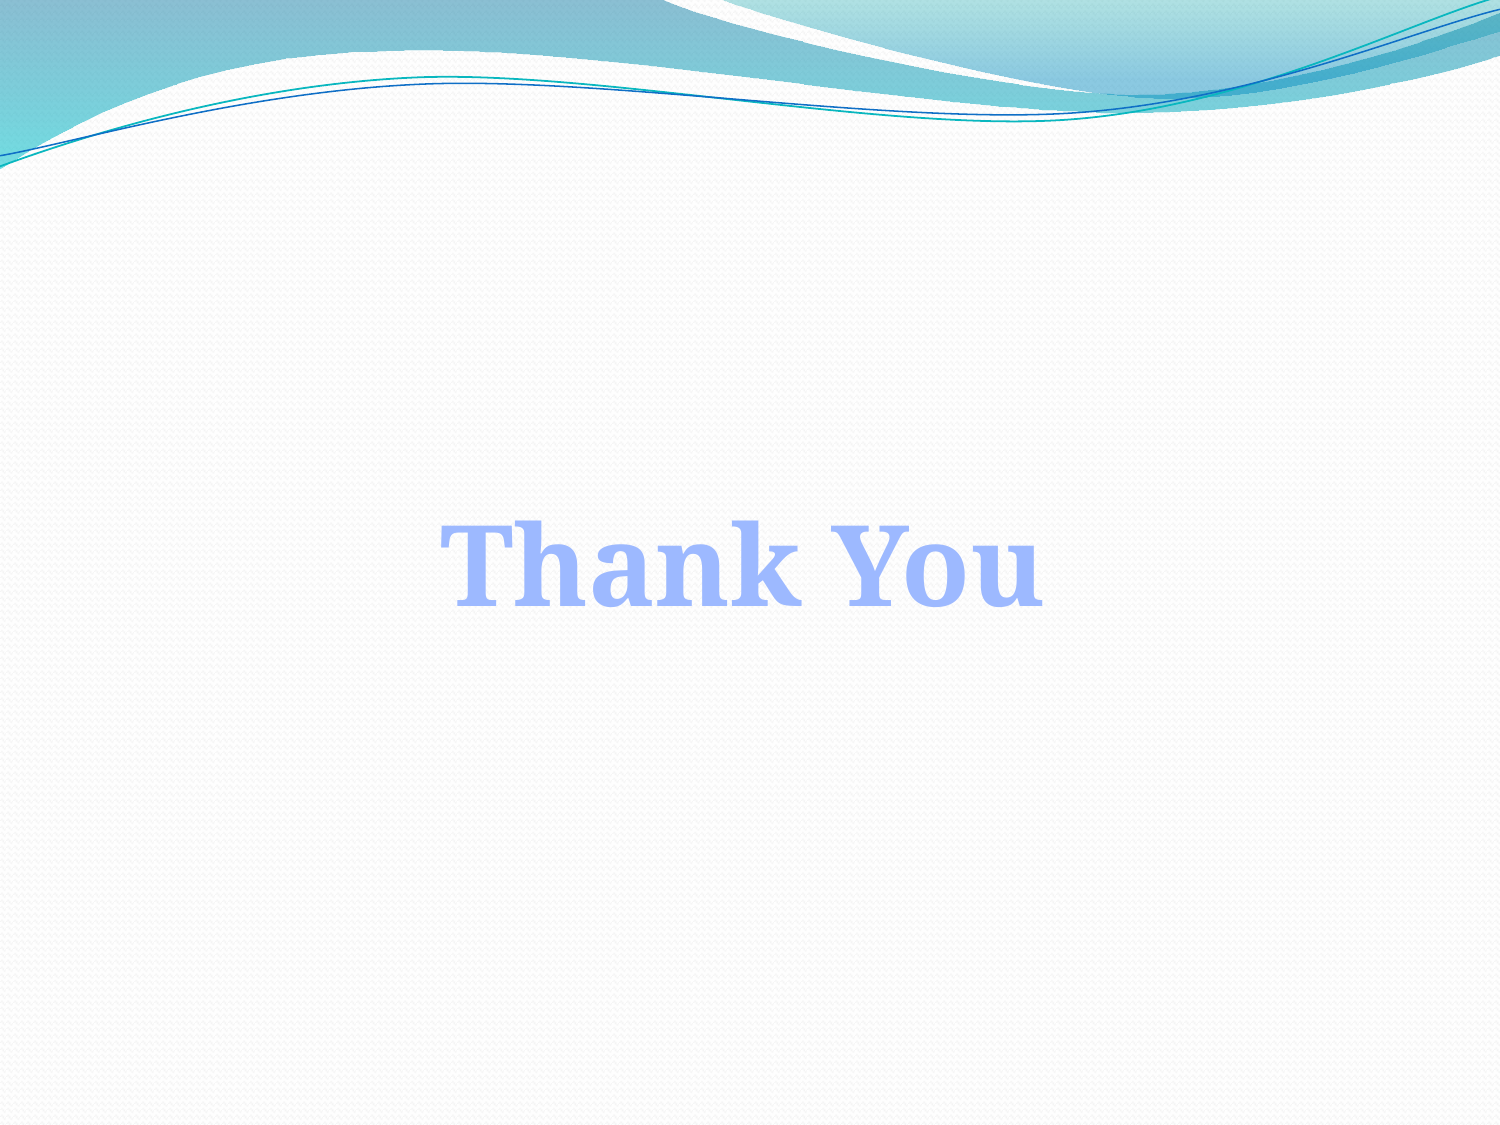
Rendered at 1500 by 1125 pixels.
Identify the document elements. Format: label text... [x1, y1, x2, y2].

text_box Thank You [343, 486, 1172, 637]
